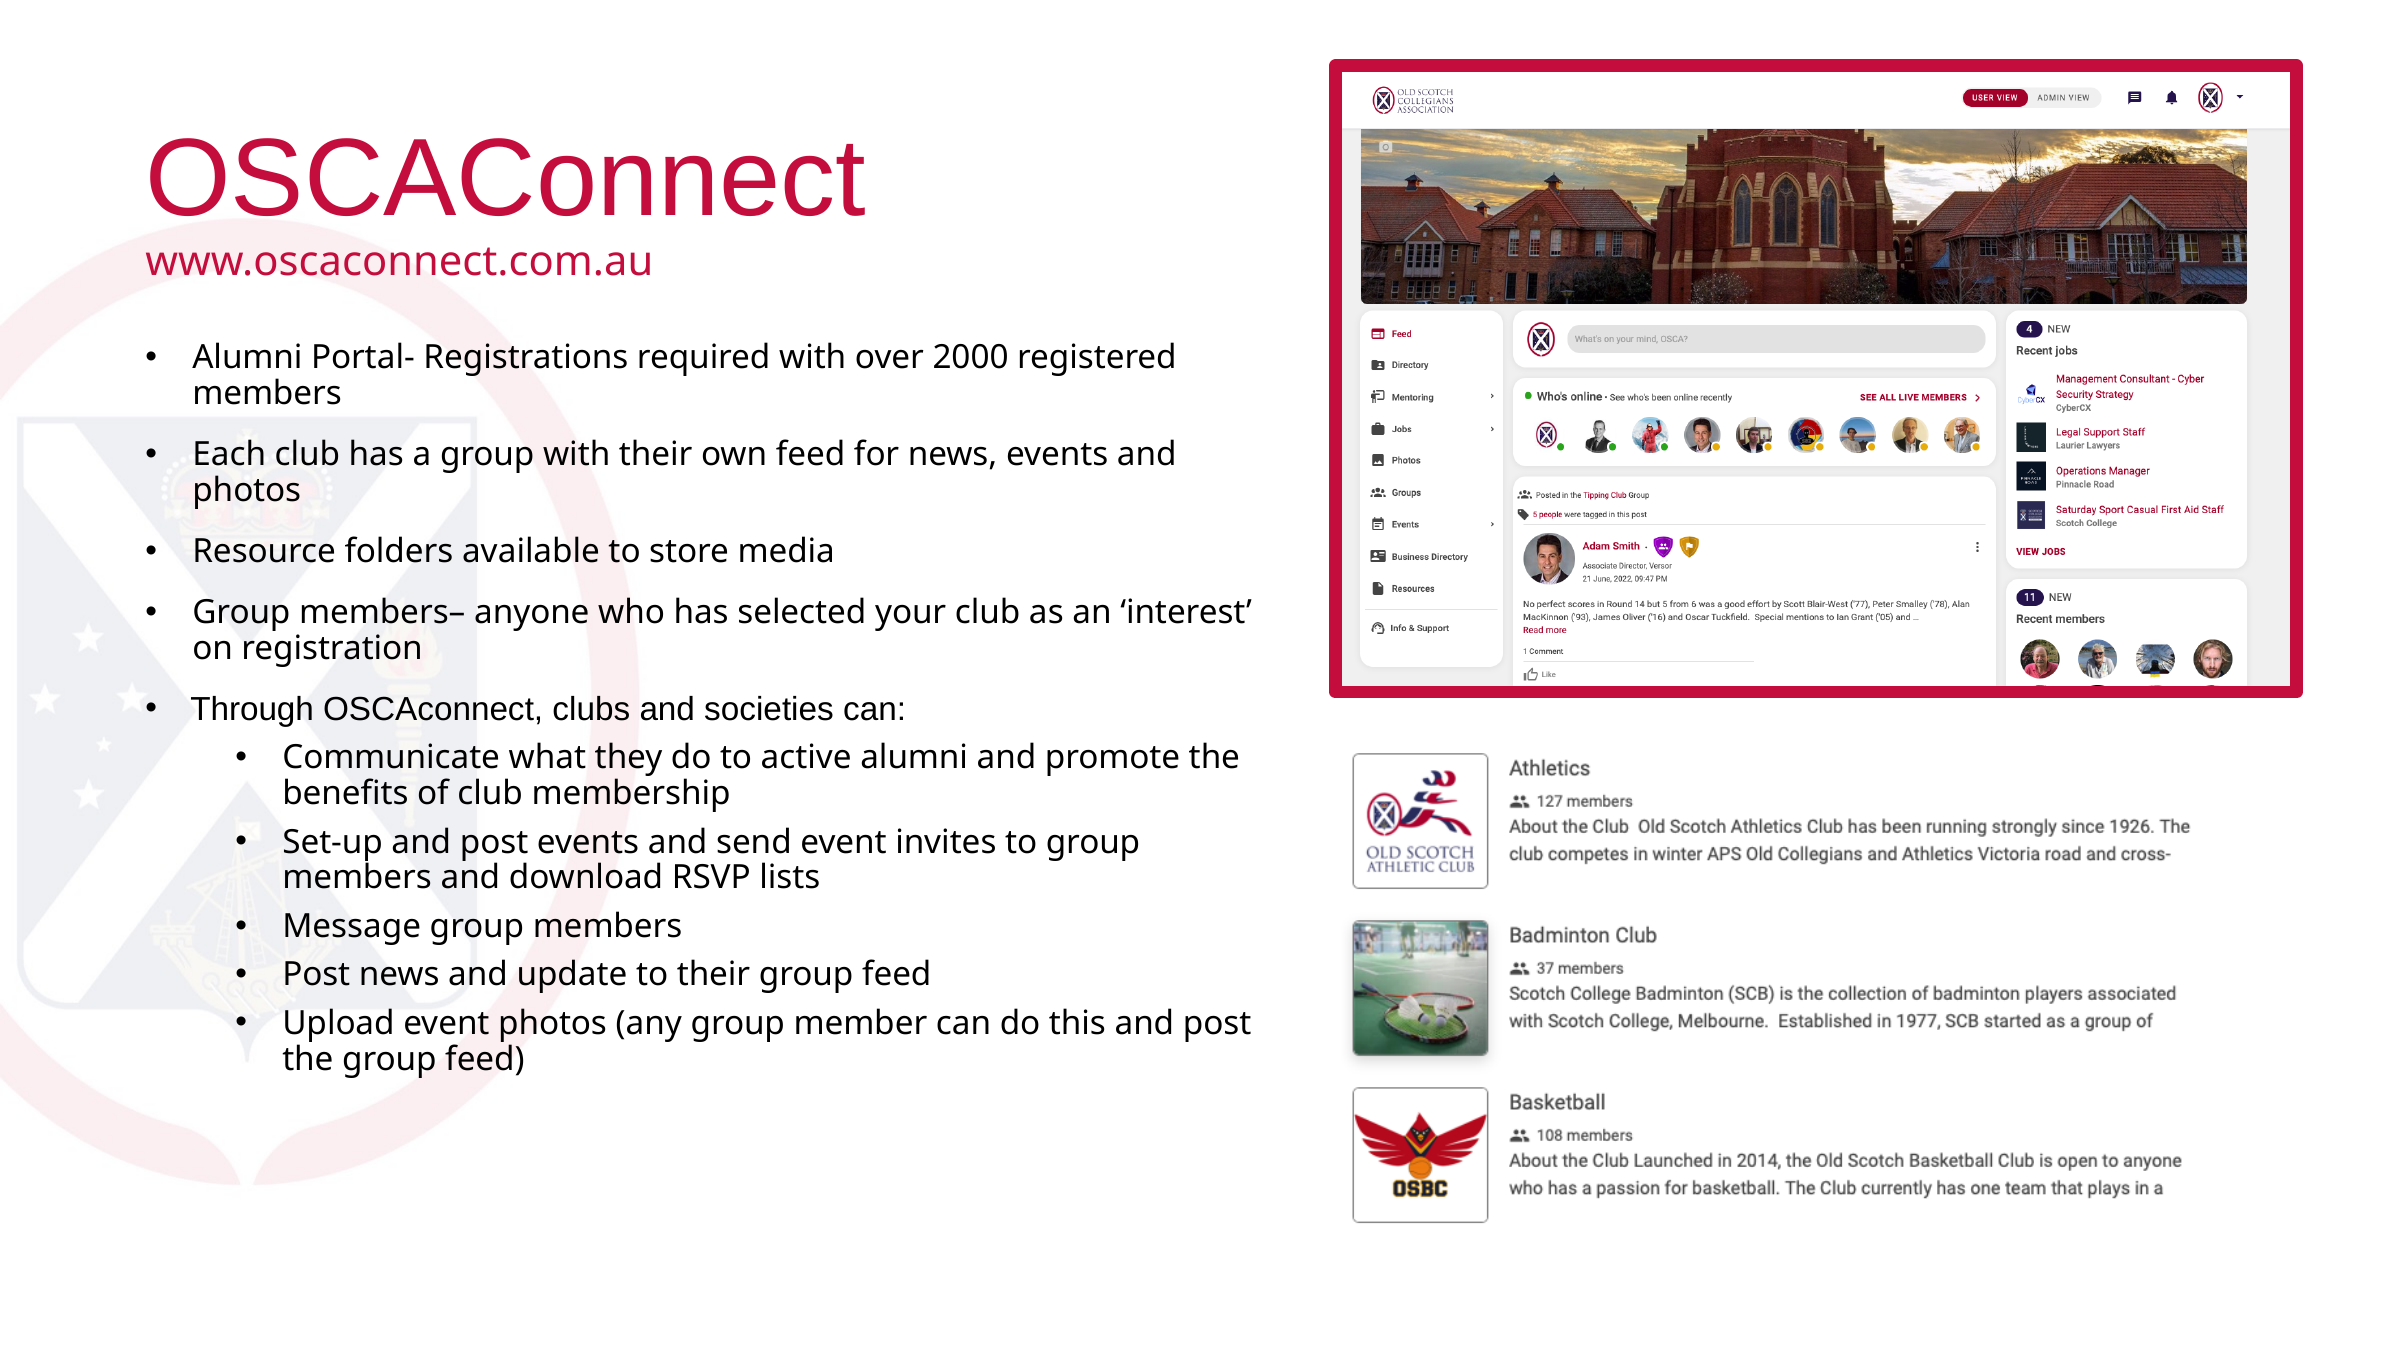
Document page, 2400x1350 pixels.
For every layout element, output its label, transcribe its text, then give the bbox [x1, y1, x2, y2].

title OSCAConnect www.oscaconnect.com.au [130, 71, 1329, 333]
list Alumni Portal- Registrations required with over 2000 registered members Each club has a group with their own feed for news, events and photos Resource folders available to store media Group members– anyone who has selected your club as an ‘interest’ on registration Through OSCAconnect, clubs and societies can: Communicate what they do to active alumni and promote the benefits of club membership Set-up and post events and send event invites to group members and download RSVP lists Message group members Post news and update to their group feed Upload event photos (any group member can do this and post the group feed) [130, 332, 1284, 1194]
picture [0, 0, 2400, 1350]
